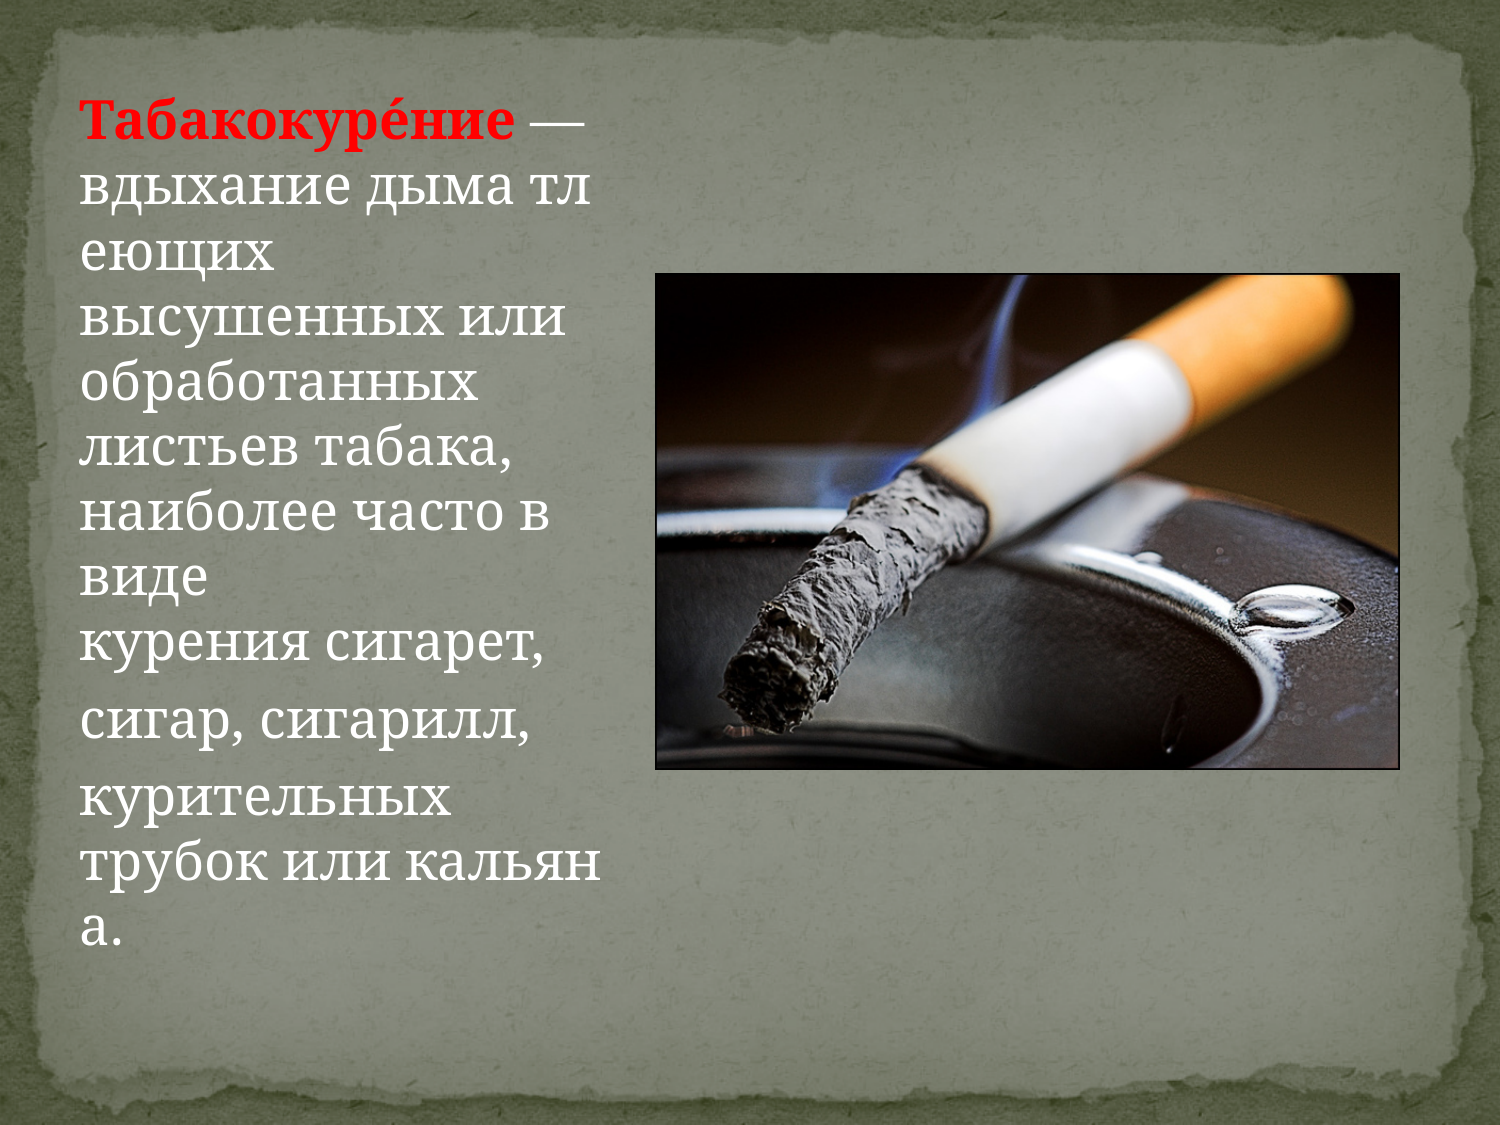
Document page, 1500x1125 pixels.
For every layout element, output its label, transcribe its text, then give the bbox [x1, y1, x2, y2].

list Табакокуре́ние — вдыхание дыма тлеющих высушенных или обработанных листьев табака, наиболее часто в виде курения сигарет, сигар, сигарилл, курительных трубок или кальяна. [64, 78, 632, 1083]
picture [655, 273, 1400, 771]
